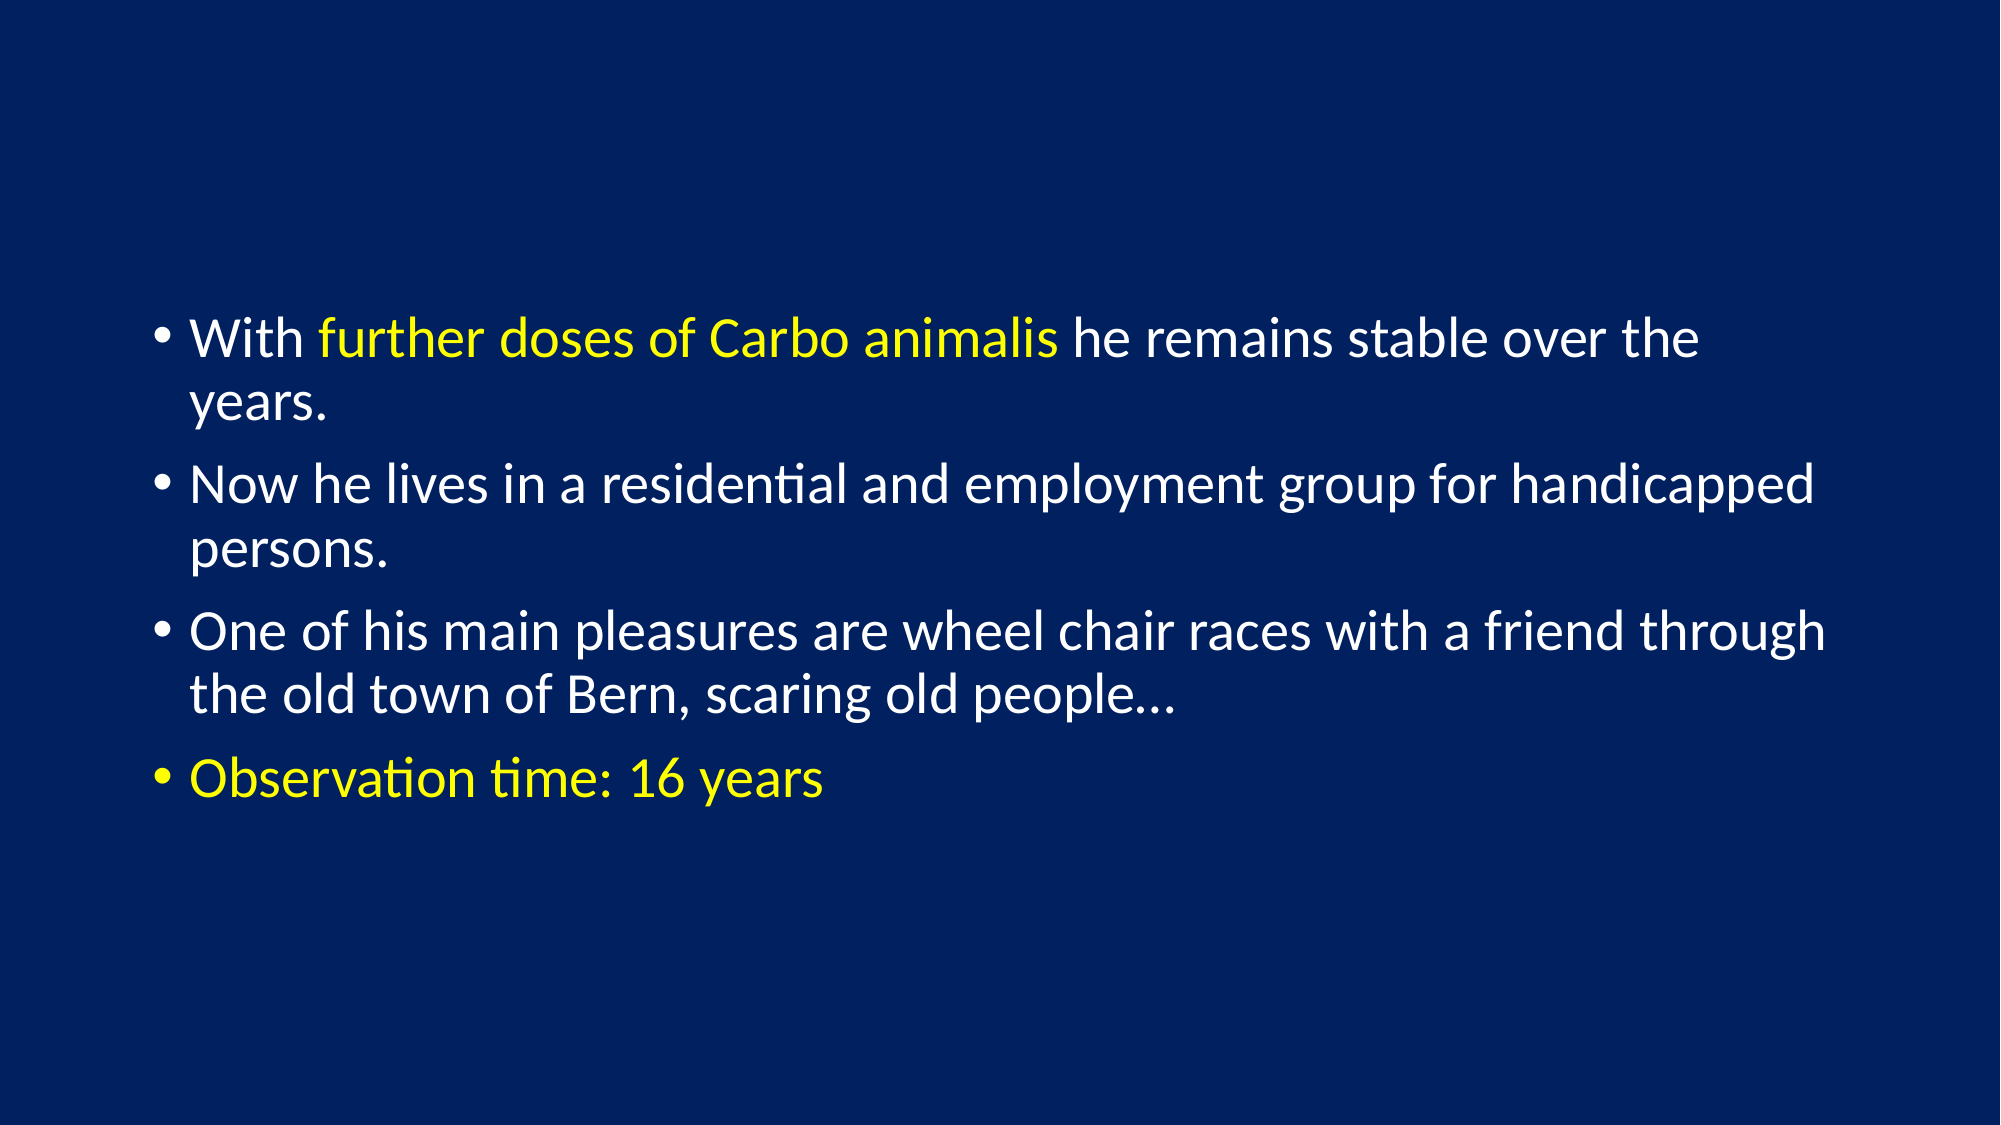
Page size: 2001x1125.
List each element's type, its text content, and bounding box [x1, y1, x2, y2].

list With further doses of Carbo animalis he remains stable over the years. Now he lives in a residential and employment group for handicapped persons. One of his main pleasures are wheel chair races with a friend through the old town of Bern, scaring old people… Observation time: 16 years [137, 299, 1863, 1014]
